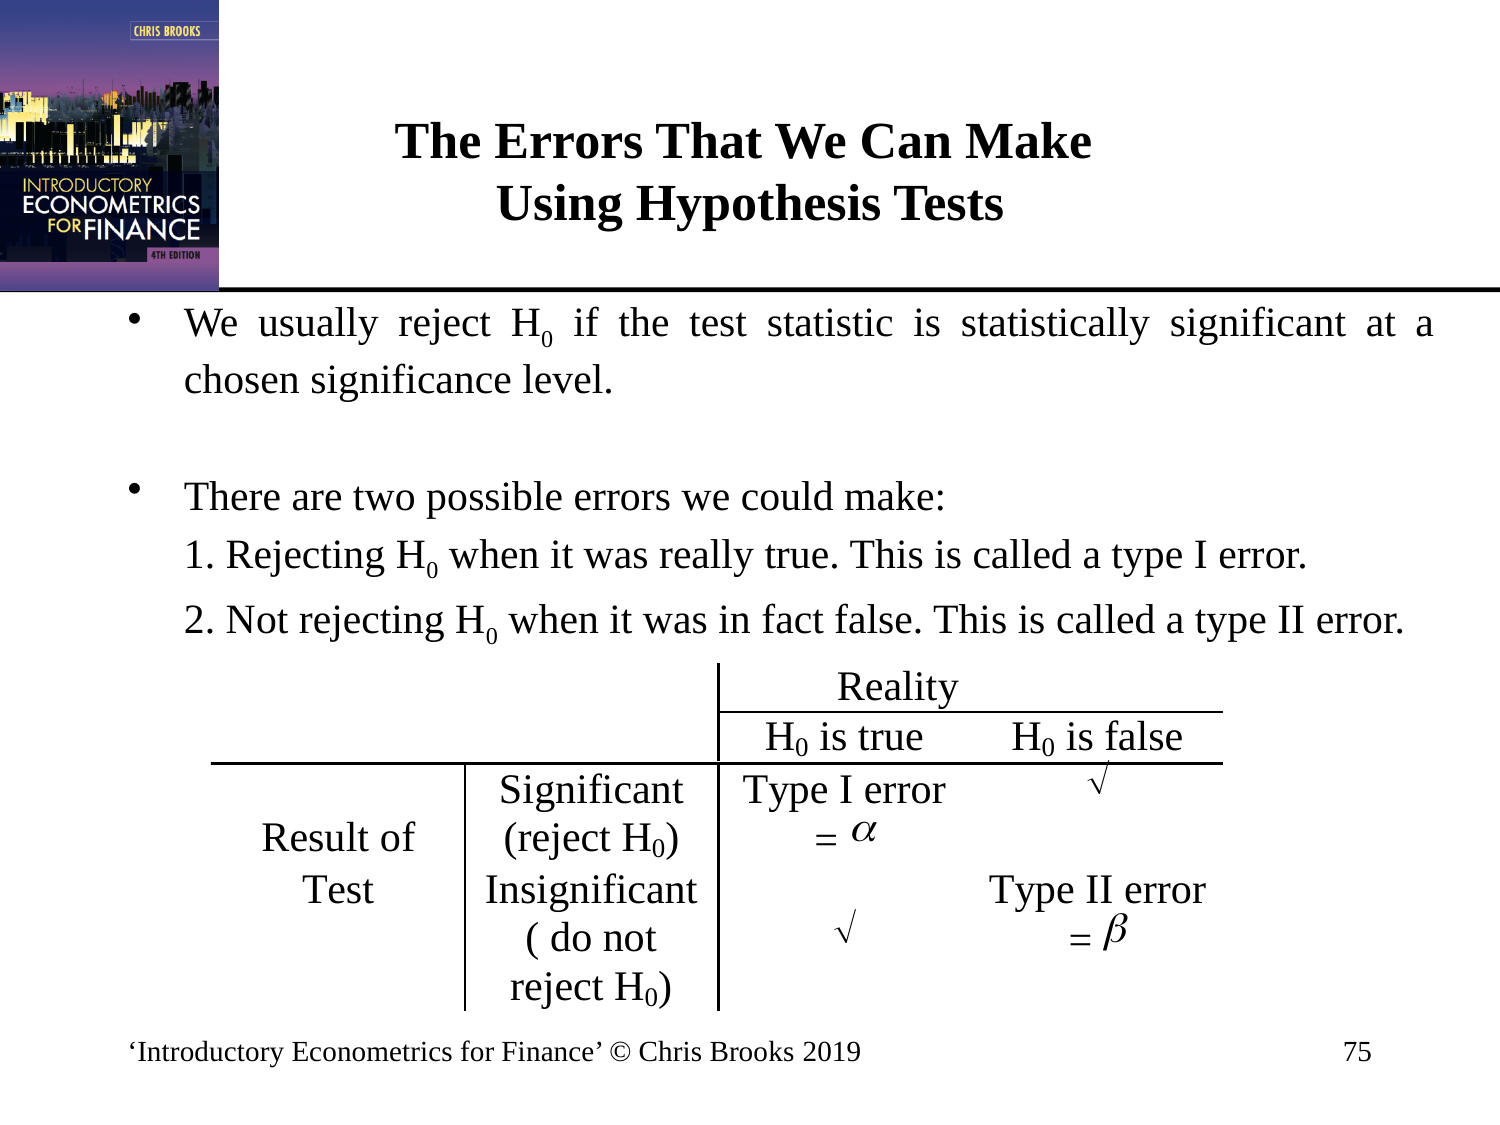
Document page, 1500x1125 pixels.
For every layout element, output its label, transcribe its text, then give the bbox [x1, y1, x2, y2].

list We usually reject H0 if the test statistic is statistically significant at a chosen significance level. There are two possible errors we could make: 1. Rejecting H0 when it was really true. This is called a type I error. 2. Not rejecting H0 when it was in fact false. This is called a type II error. [112, 287, 1450, 1000]
picture [0, 0, 219, 291]
picture [210, 662, 1226, 1038]
slide_number 75 [1074, 1024, 1388, 1101]
slide_number ‘Introductory Econometrics for Finance’ © Chris Brooks 2019 [112, 1024, 963, 1101]
title The Errors That We Can Make Using Hypothesis Tests [112, 99, 1388, 287]
